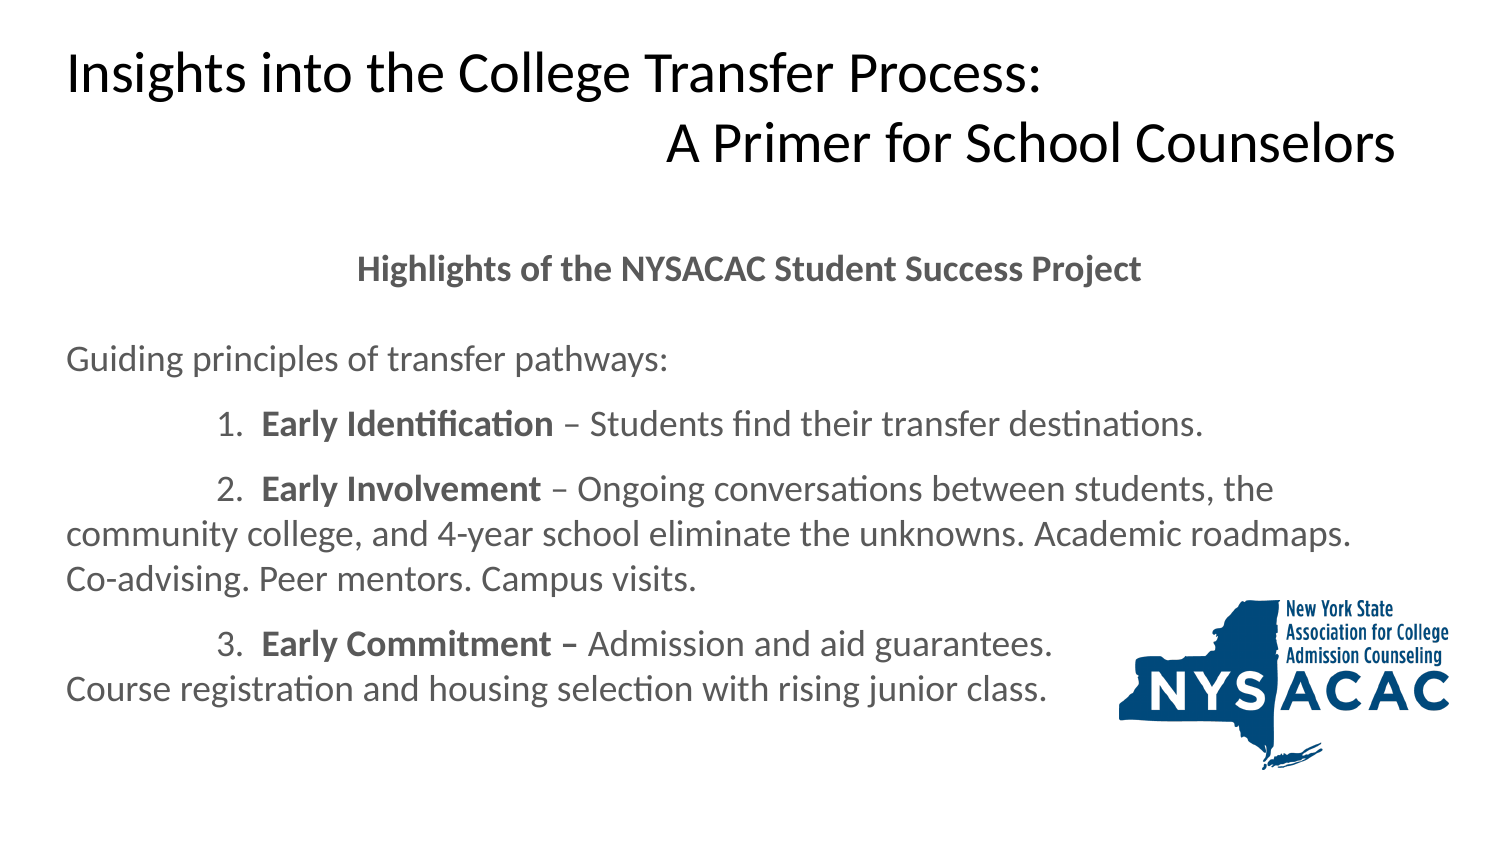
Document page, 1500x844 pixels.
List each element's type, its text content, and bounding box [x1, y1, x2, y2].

picture [1118, 600, 1450, 770]
subtitle Highlights of the NYSACAC Student Success Project Guiding principles of transfer pathways: 1. Early Identification – Students find their transfer destinations. 2. Early Involvement – Ongoing conversations between students, the community college, and 4-year school eliminate the unknowns. Academic roadmaps. Co-advising. Peer mentors. Campus visits. 3. Early Commitment – Admission and aid guarantees. Course registration and housing selection with rising junior class. [51, 228, 1449, 741]
title Insights into the College Transfer Process: A Primer for School Counselors [51, 36, 1449, 190]
